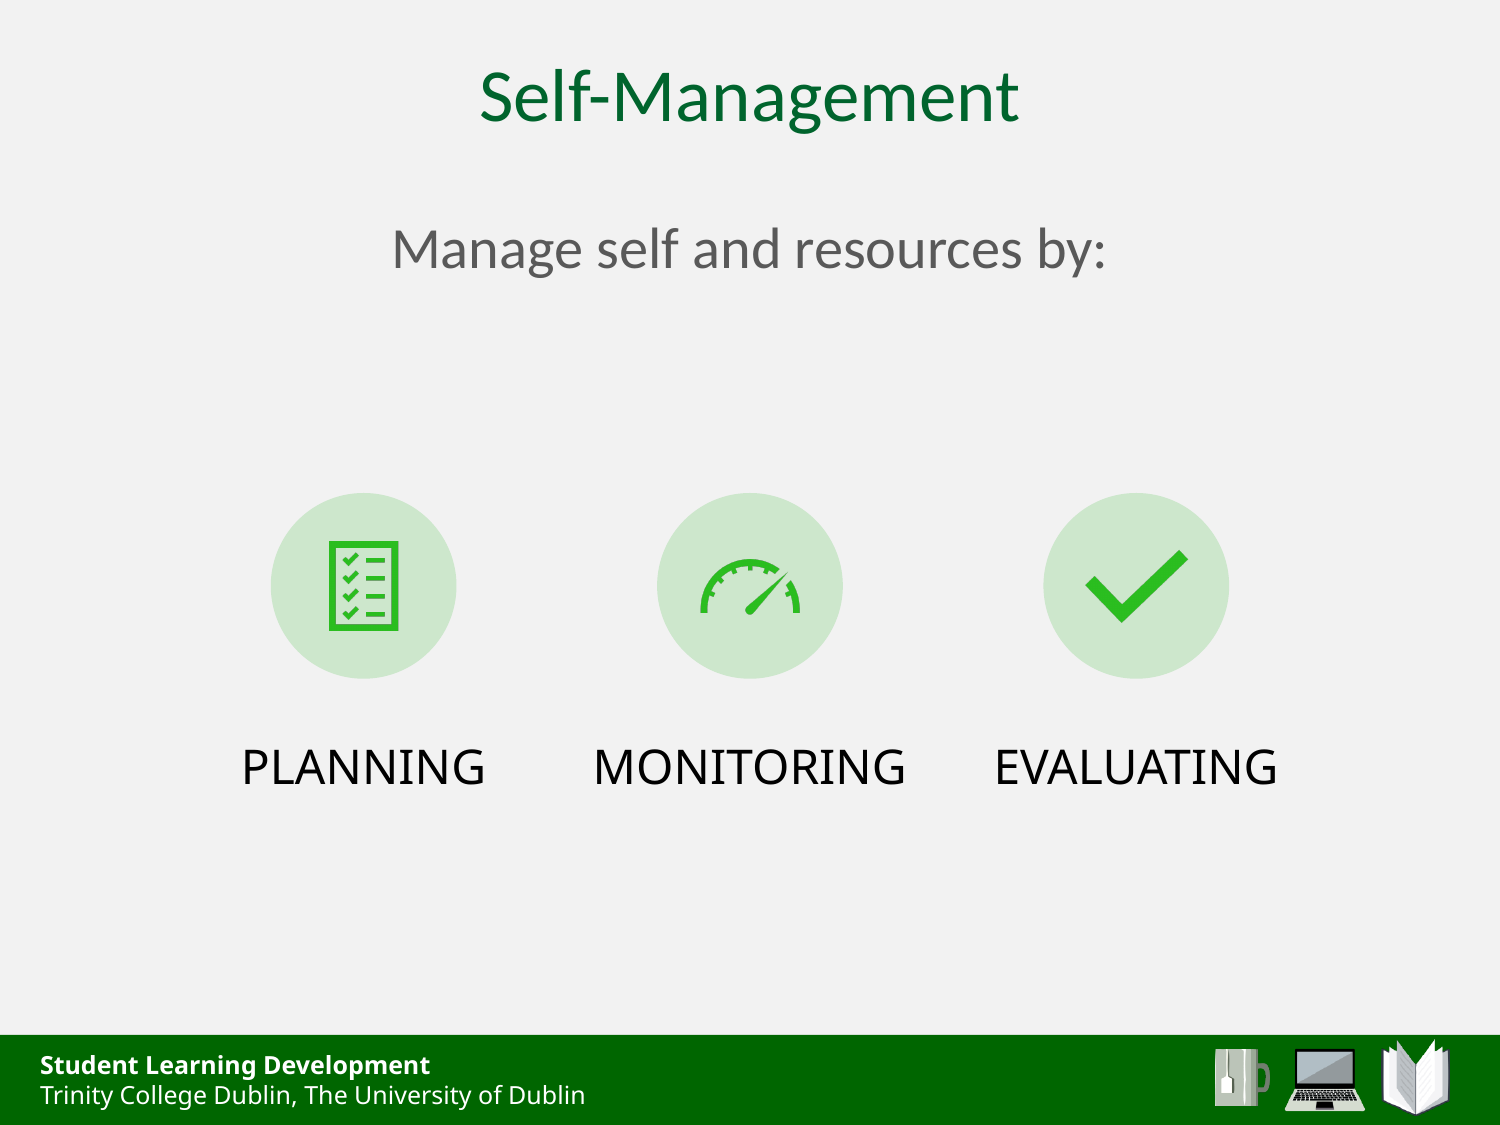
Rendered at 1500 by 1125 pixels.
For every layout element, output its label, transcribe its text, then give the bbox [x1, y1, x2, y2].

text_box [197, 302, 1303, 1046]
title Self-Management Manage self and resources by: [75, 160, 1425, 349]
picture [1215, 1034, 1450, 1125]
